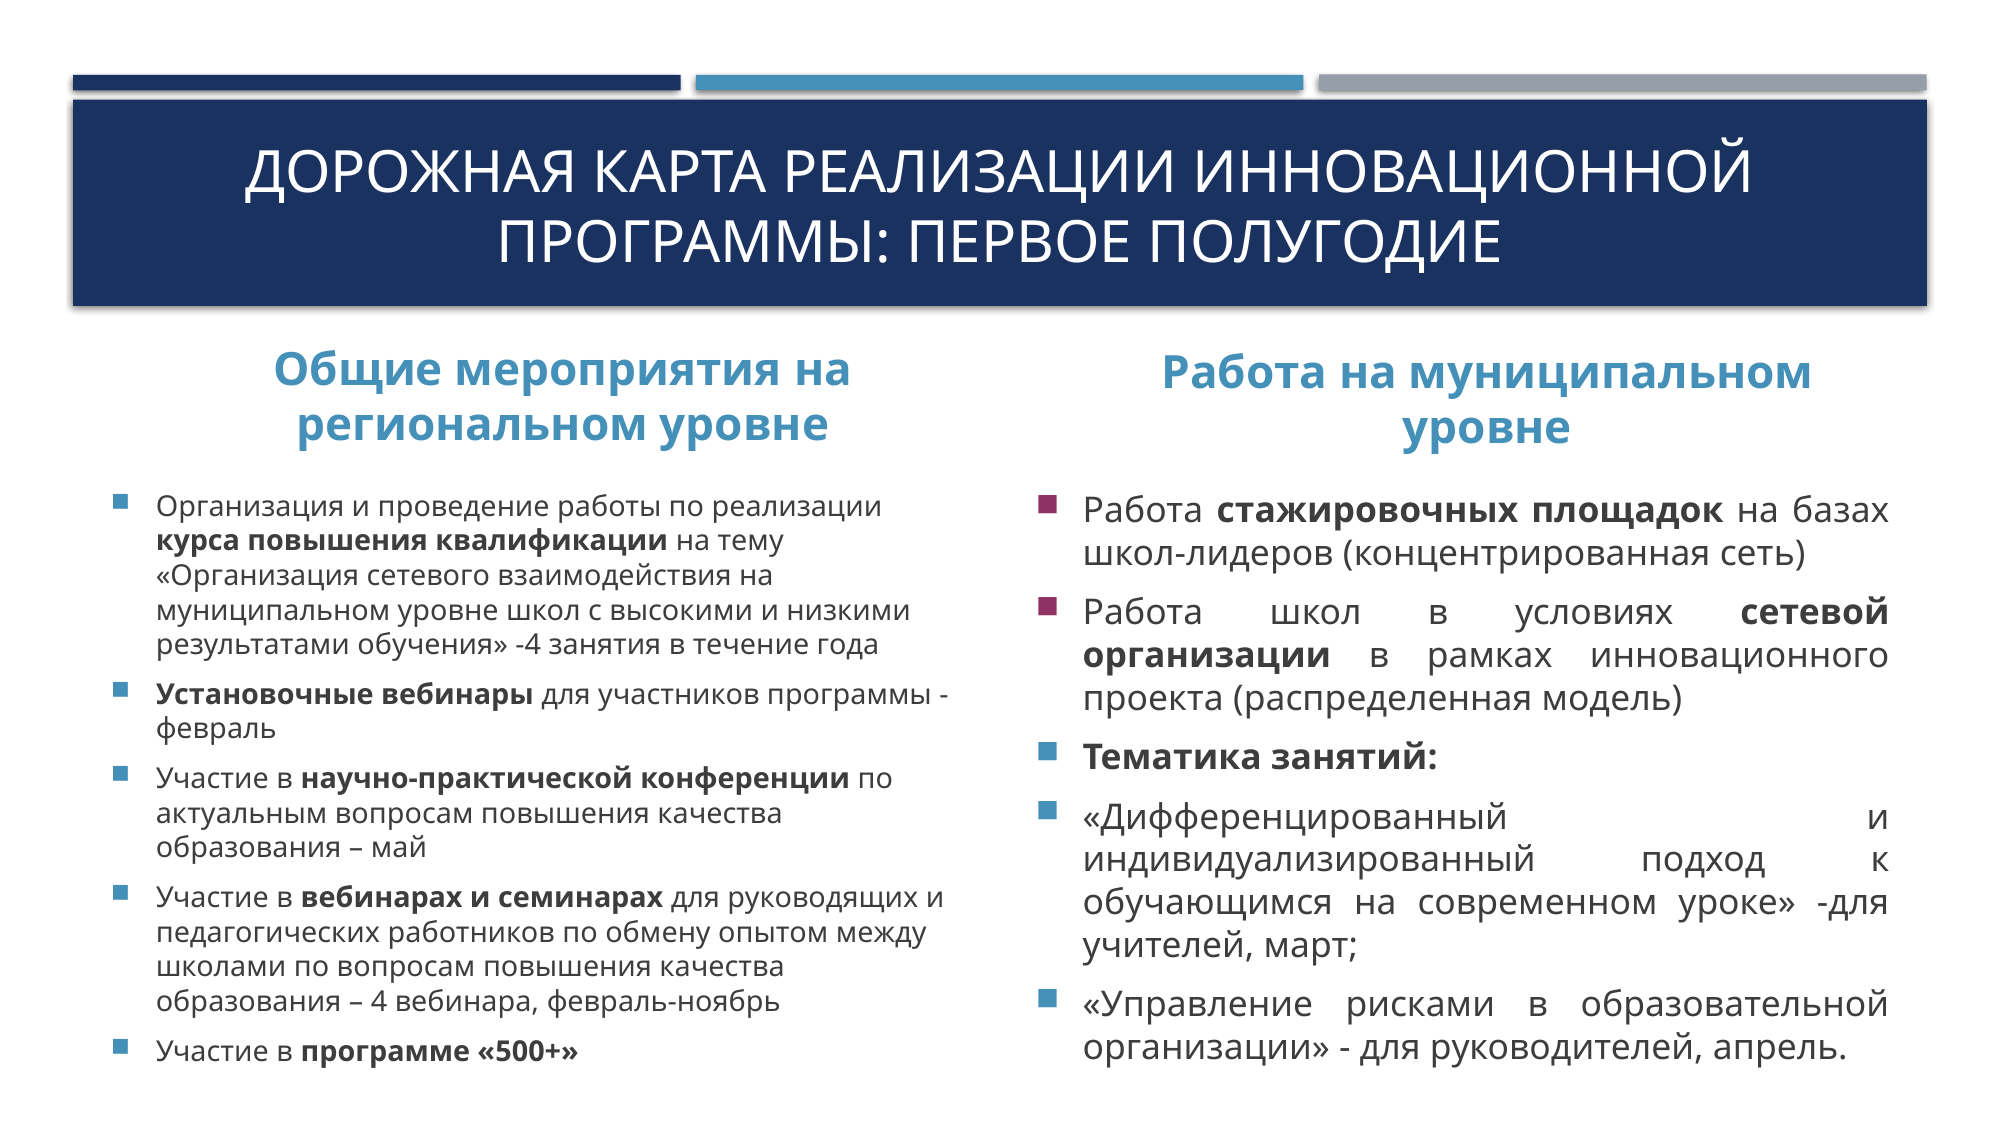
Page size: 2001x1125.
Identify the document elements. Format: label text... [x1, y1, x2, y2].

list Работа стажировочных площадок на базах школ-лидеров (концентрированная сеть) Работа школ в условиях сетевой организации в рамках инновационного проекта (распределенная модель) Тематика занятий: «Дифференцированный и индивидуализированный подход к обучающимся на современном уроке» -для учителей, март; «Управление рисками в образовательной организации» - для руководителей, апрель. [1019, 479, 1905, 1078]
list Работа на муниципальном уровне [1070, 369, 1905, 460]
list Организация и проведение работы по реализации курса повышения квалификации на тему «Организация сетевого взаимодействия на муниципальном уровне школ с высокими и низкими результатами обучения» -4 занятия в течение года Установочные вебинары для участников программы -февраль Участие в научно-практической конференции по актуальным вопросам повышения качества образования – май Участие в вебинарах и семинарах для руководящих и педагогических работников по обмену опытом между школами по вопросам повышения качества образования – 4 вебинара, февраль-ноябрь Участие в программе «500+» [95, 479, 980, 1078]
list Общие мероприятия на региональном уровне [145, 327, 980, 458]
title Дорожная карта реализации инновационной программы: первое полугодие [95, 119, 1905, 282]
